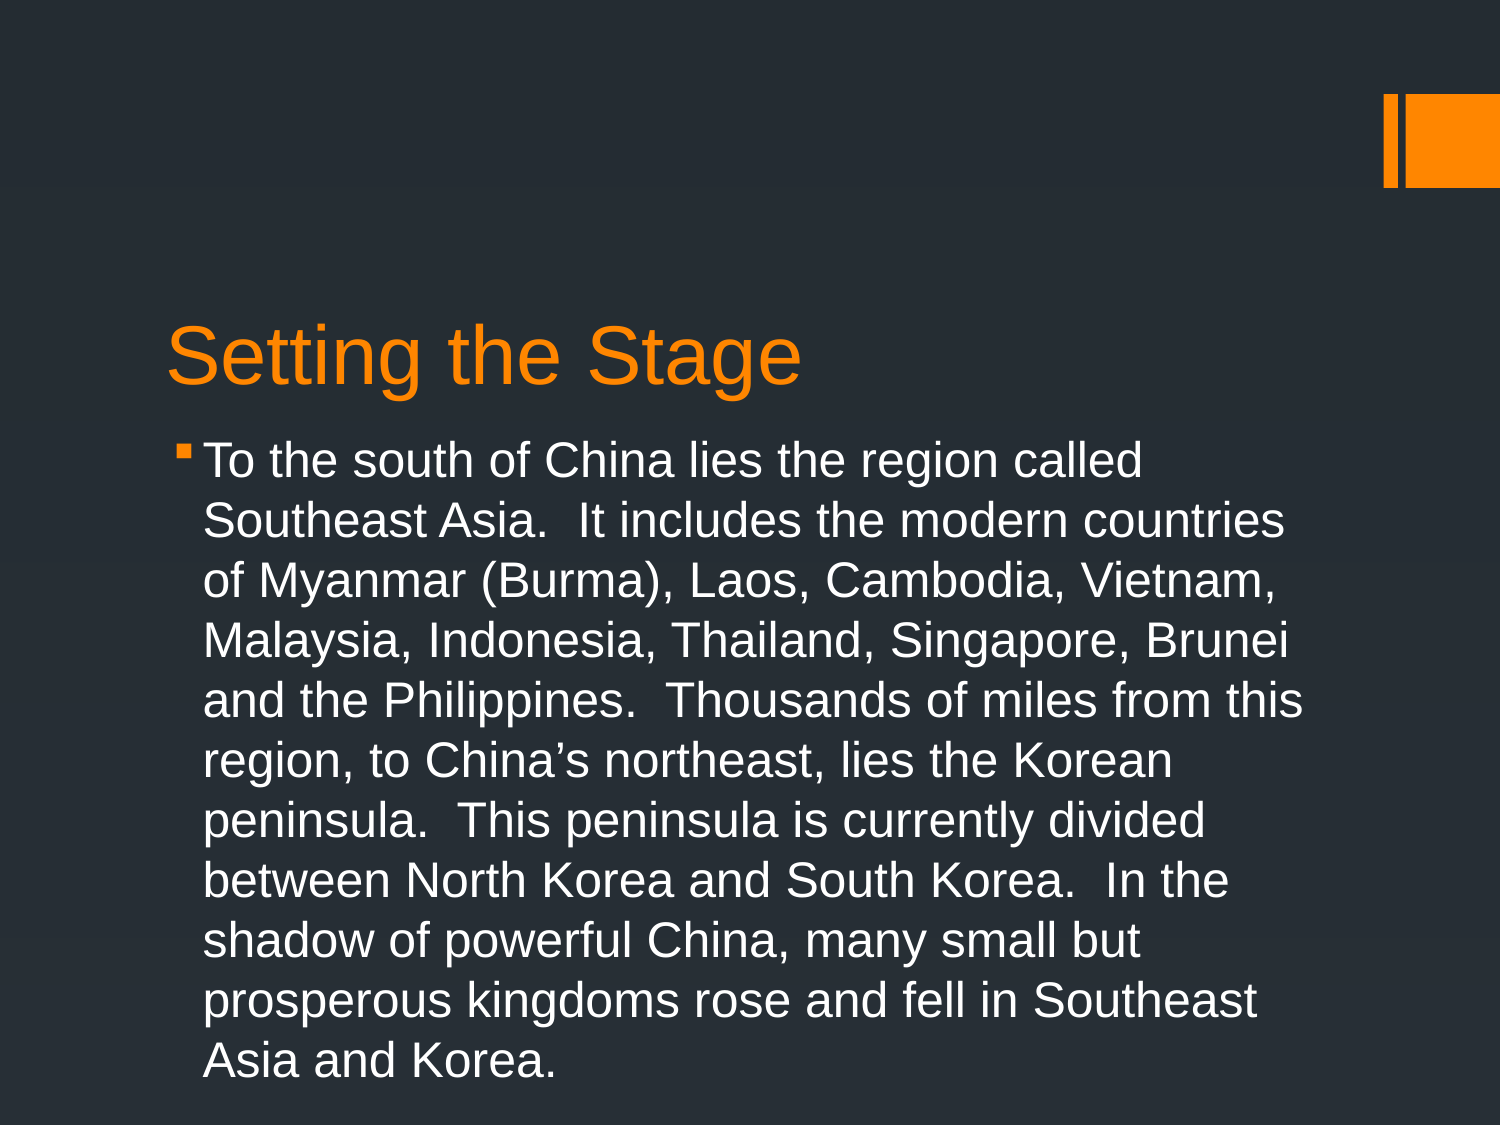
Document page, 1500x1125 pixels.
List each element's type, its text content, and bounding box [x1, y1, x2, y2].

list To the south of China lies the region called Southeast Asia. It includes the modern countries of Myanmar (Burma), Laos, Cambodia, Vietnam, Malaysia, Indonesia, Thailand, Singapore, Brunei and the Philippines. Thousands of miles from this region, to China’s northeast, lies the Korean peninsula. This peninsula is currently divided between North Korea and South Korea. In the shadow of powerful China, many small but prosperous kingdoms rose and fell in Southeast Asia and Korea. [150, 420, 1350, 1001]
title Setting the Stage [150, 219, 1350, 409]
